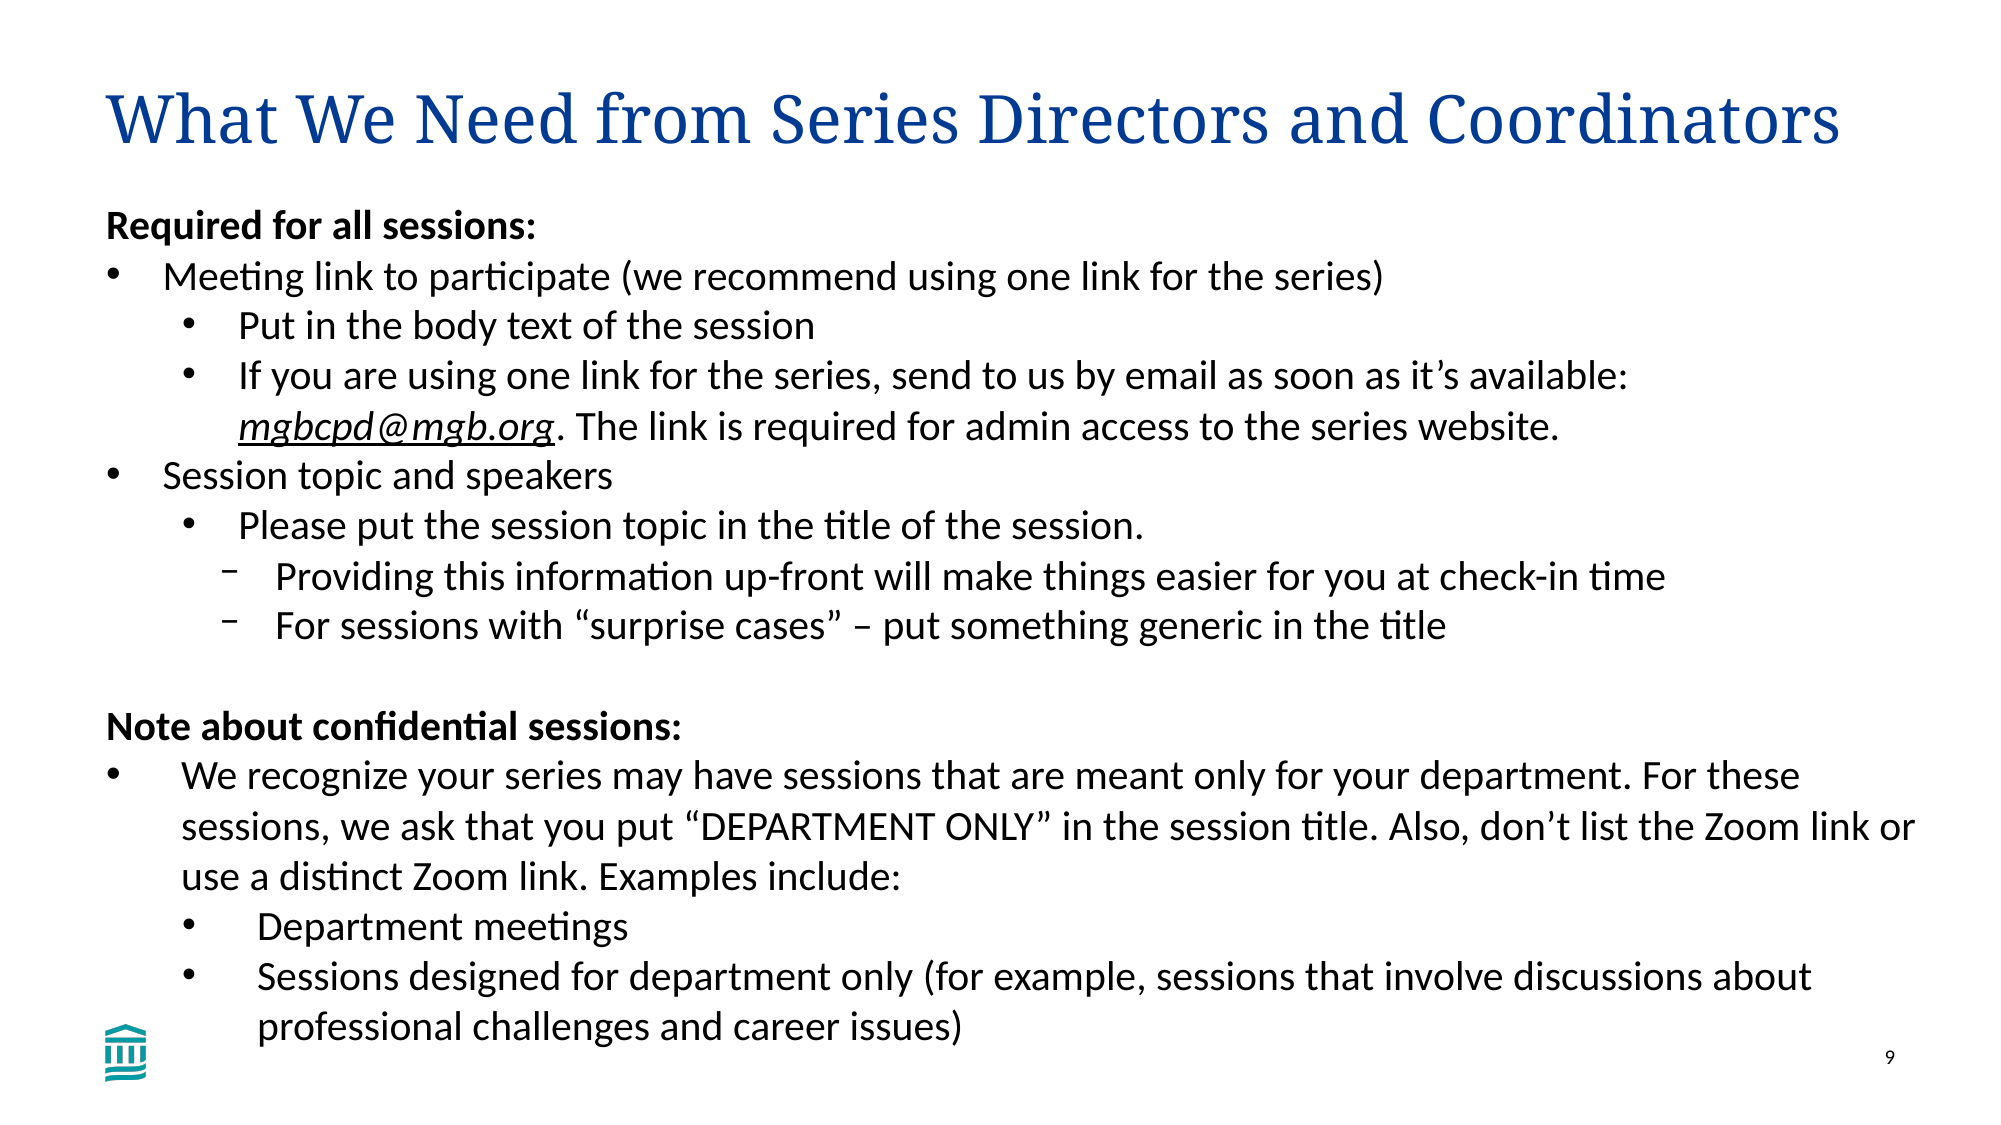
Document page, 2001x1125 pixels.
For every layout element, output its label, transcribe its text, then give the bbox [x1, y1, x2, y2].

picture [105, 1024, 147, 1082]
list Required for all sessions: Meeting link to participate (we recommend using one link for the series) Put in the body text of the session If you are using one link for the series, send to us by email as soon as it’s available: mgbcpd@mgb.org. The link is required for admin access to the series website. Session topic and speakers Please put the session topic in the title of the session. Providing this information up-front will make things easier for you at check-in time For sessions with “surprise cases” – put something generic in the title Note about confidential sessions: We recognize your series may have sessions that are meant only for your department. For these sessions, we ask that you put “DEPARTMENT ONLY” in the session title. Also, don’t list the Zoom link or use a distinct Zoom link. Examples include: Department meetings Sessions designed for department only (for example, sessions that involve discussions about professional challenges and career issues) [106, 198, 1940, 1059]
title What We Need from Series Directors and Coordinators [105, 85, 1894, 243]
